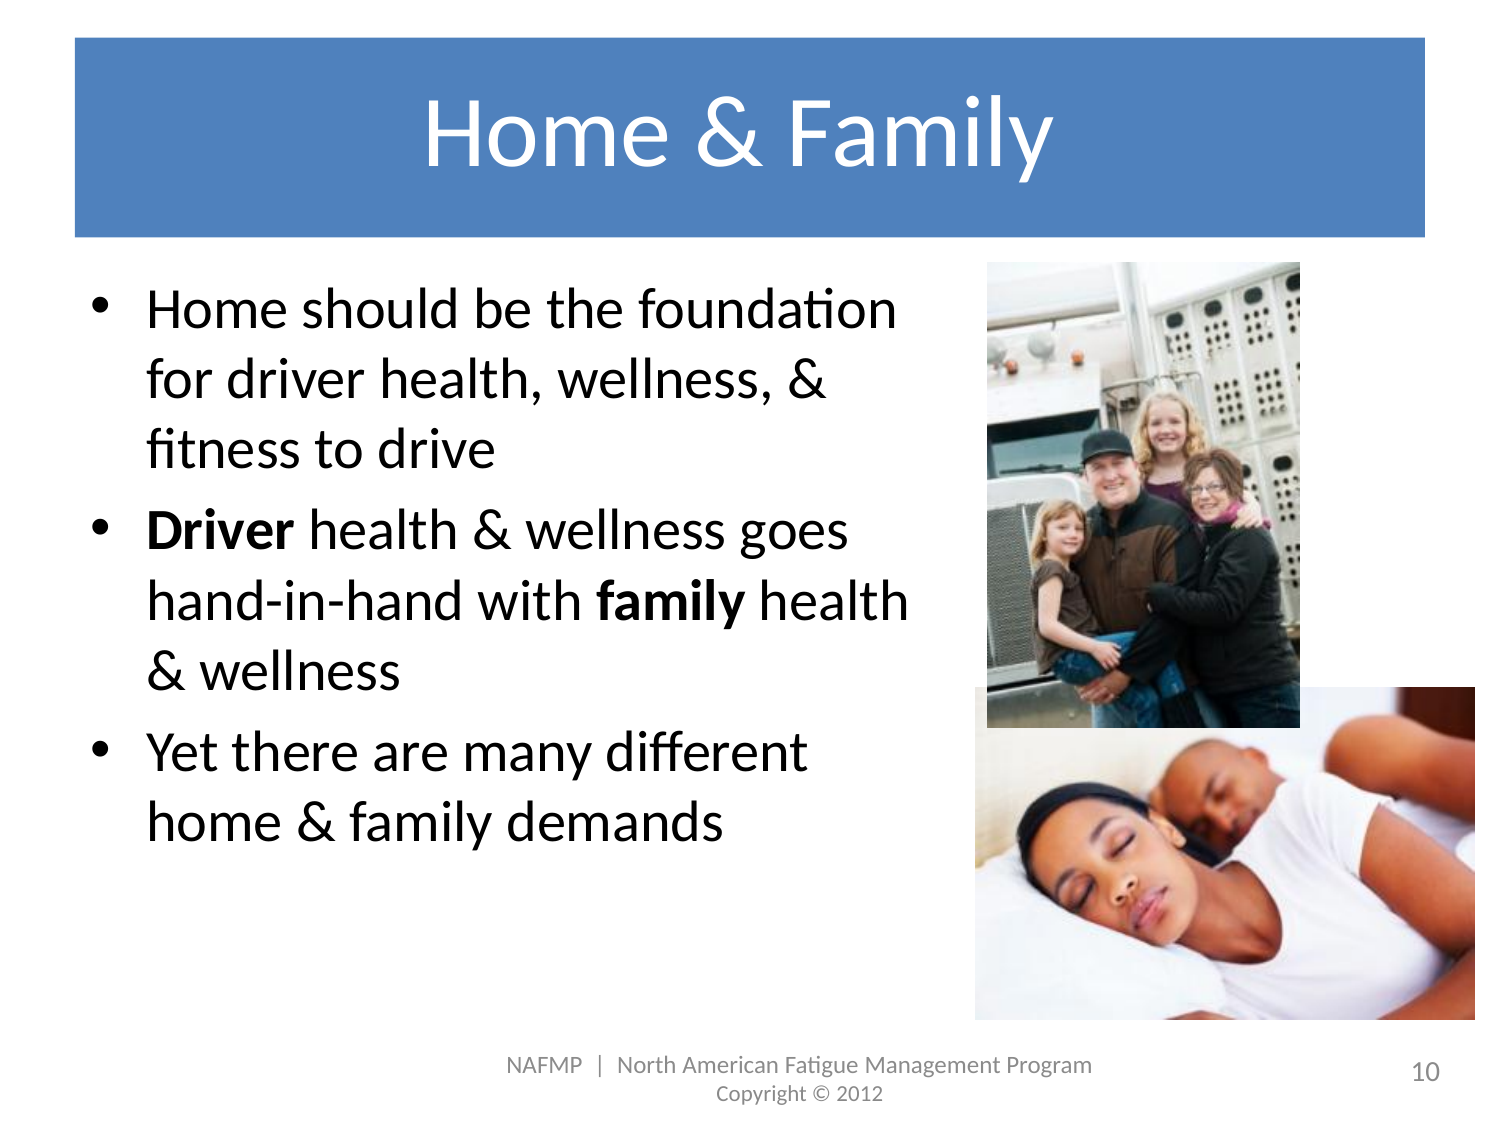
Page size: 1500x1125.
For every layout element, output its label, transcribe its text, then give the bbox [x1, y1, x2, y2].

title Home & Family [75, 45, 1425, 233]
list Home should be the foundation for driver health, wellness, & fitness to drive Driver health & wellness goes hand-in-hand with family health & wellness Yet there are many different home & family demands [75, 262, 925, 1005]
picture [974, 262, 1476, 1020]
